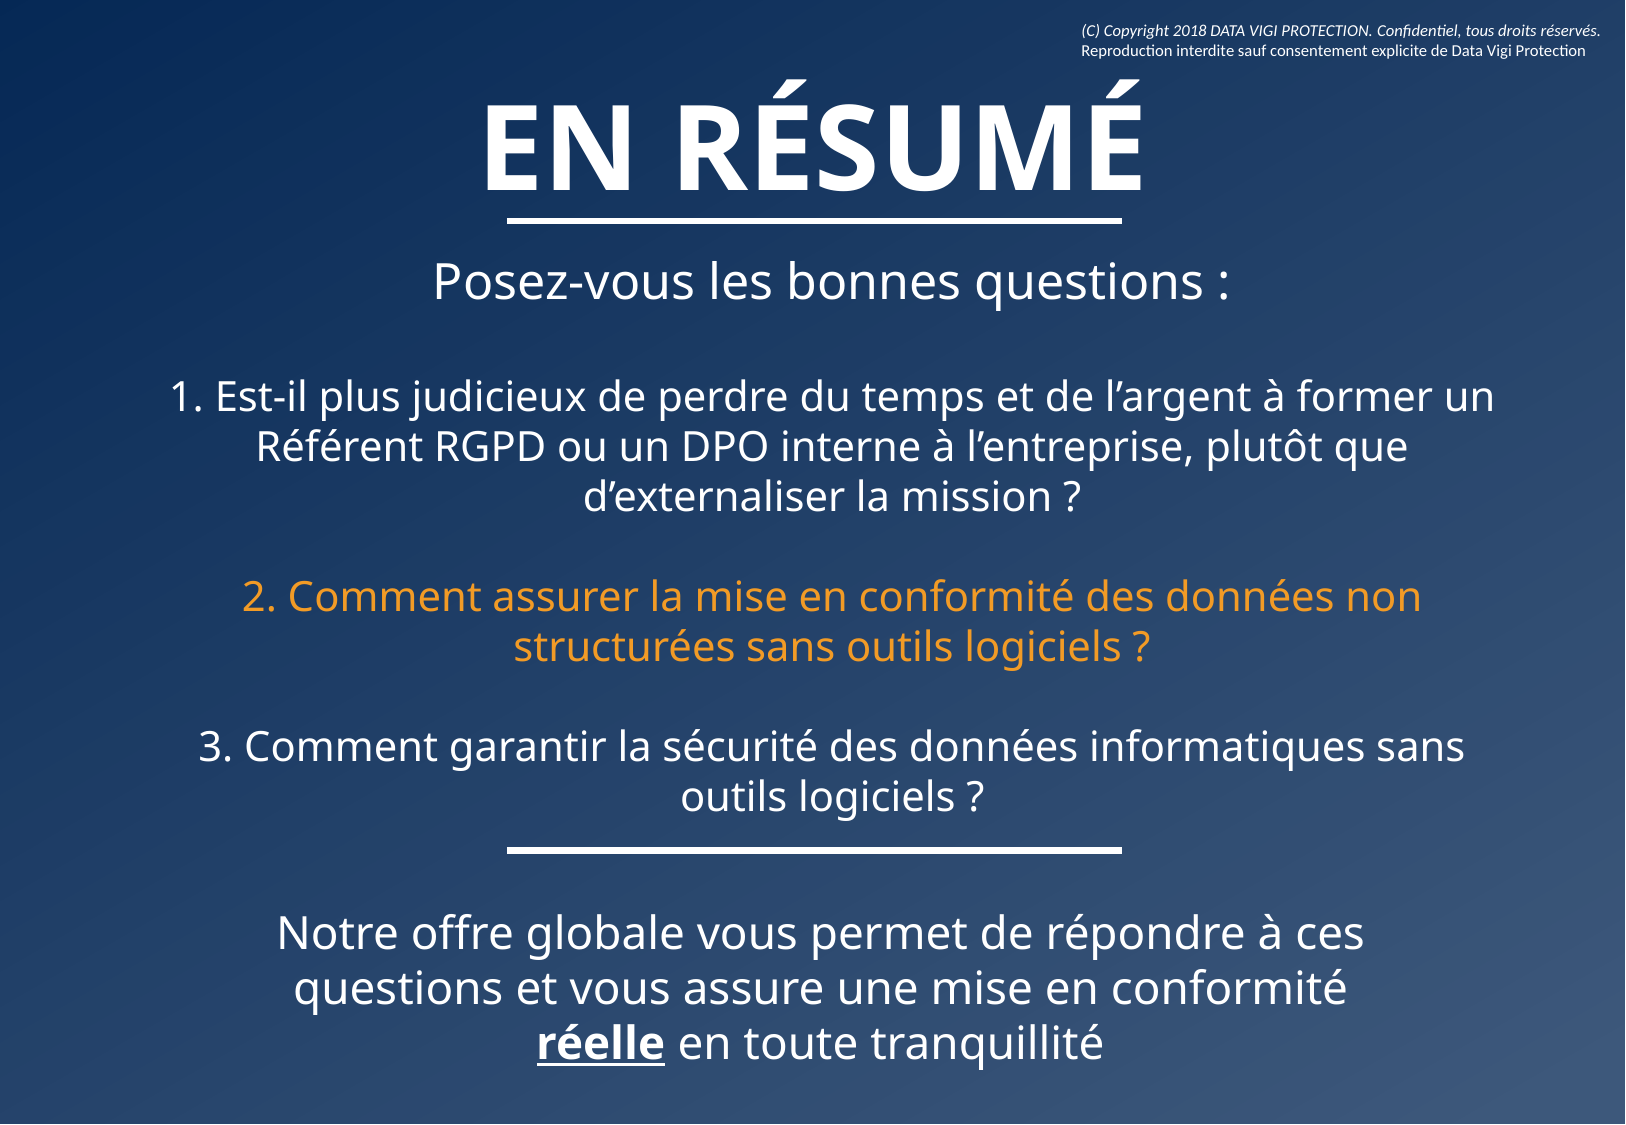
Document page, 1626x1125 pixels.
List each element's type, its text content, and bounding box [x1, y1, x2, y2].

text_box EN RÉSUMÉ [462, 64, 1163, 222]
text_box Posez-vous les bonnes questions : 1. Est-il plus judicieux de perdre du temps et de l’argent à former un Référent RGPD ou un DPO interne à l’entreprise, plutôt que d’externaliser la mission ? 2. Comment assurer la mise en conformité des données non structurées sans outils logiciels ? 3. Comment garantir la sécurité des données informatiques sans outils logiciels ? [1123, 242, 1520, 828]
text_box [506, 220, 1123, 851]
text_box (C) Copyright 2018 DATA VIGI PROTECTION. Confidentiel, tous droits réservés. Reproduction interdite sauf consentement explicite de Data Vigi Protection [1066, 12, 1625, 117]
text_box Posez-vous les bonnes questions : 1. Est-il plus judicieux de perdre du temps et de l’argent à former un Référent RGPD ou un DPO interne à l’entreprise, plutôt que d’externaliser la mission ? 2. Comment assurer la mise en conformité des données non structurées sans outils logiciels ? 3. Comment garantir la sécurité des données informatiques sans outils logiciels ? [144, 242, 506, 828]
text_box Notre offre globale vous permet de répondre à ces questions et vous assure une mise en conformité réelle en toute tranquillité [249, 896, 1392, 1076]
text_box [0, 0, 1625, 1124]
